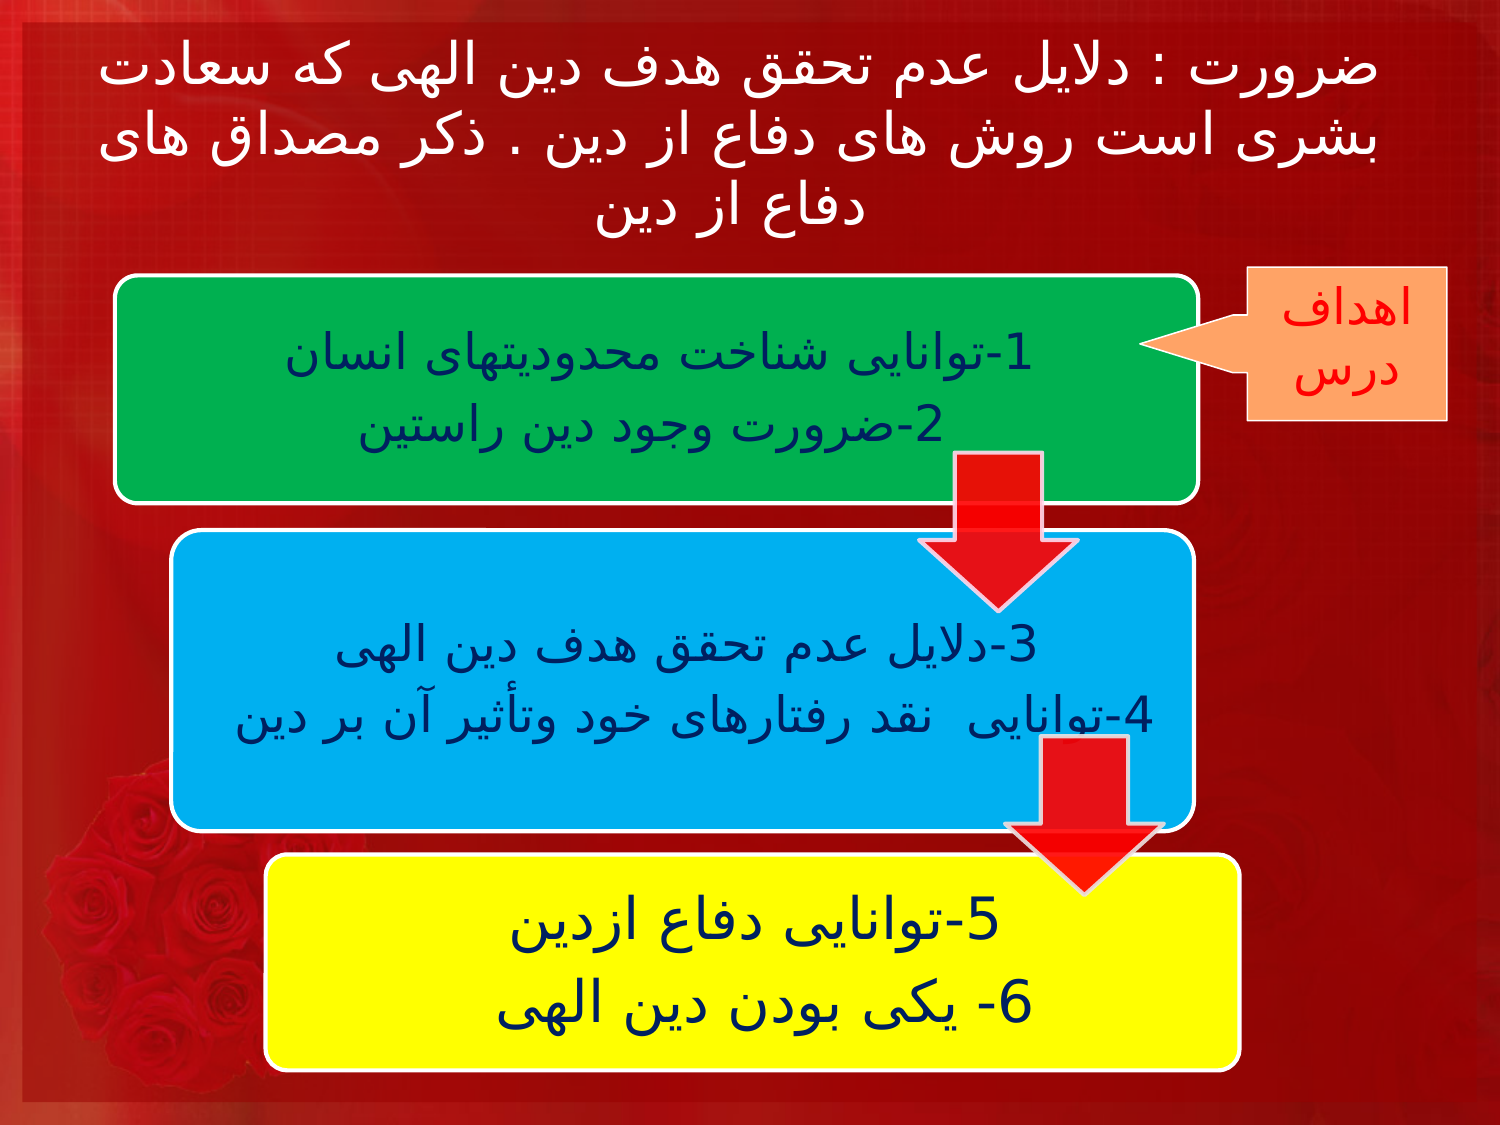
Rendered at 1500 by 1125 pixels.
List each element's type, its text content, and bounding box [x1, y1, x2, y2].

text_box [76, 266, 1223, 1083]
text_box اهداف درس [1227, 267, 1447, 421]
picture [0, 0, 1500, 1125]
title ضرورت : دلایل عدم تحقق هدف دین الهی که سعادت بشری است روش های دفاع از دین . ذکر مصداق های دفاع از دین [64, 54, 1415, 244]
